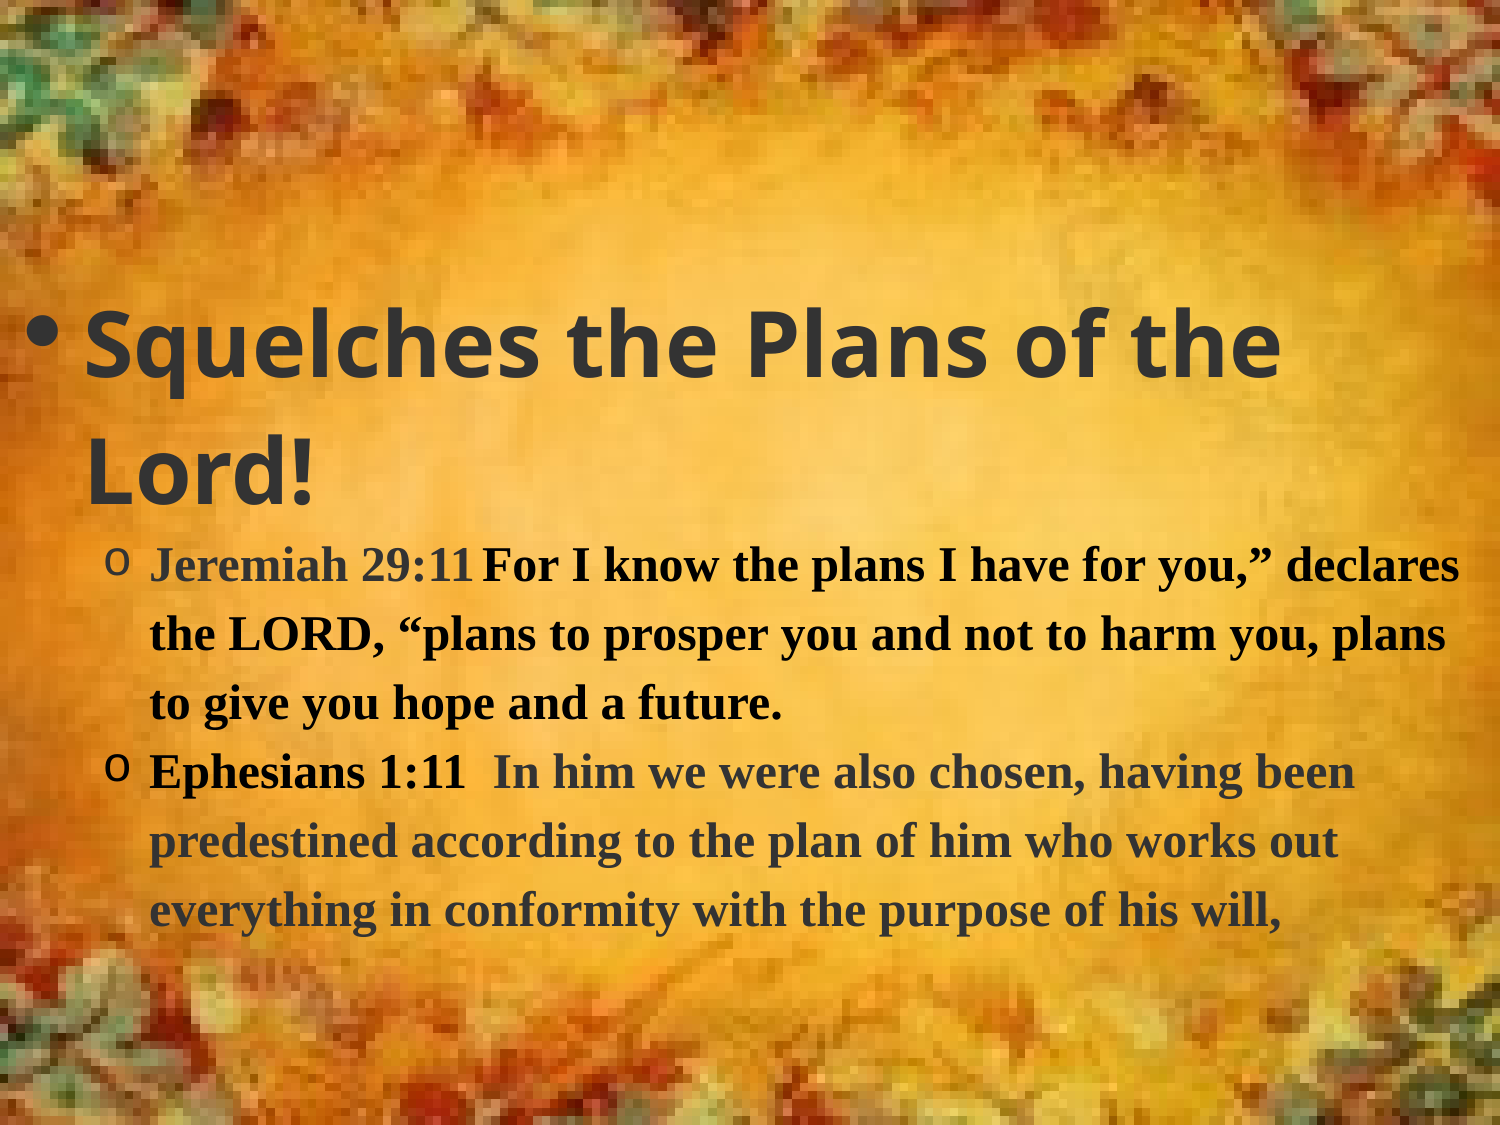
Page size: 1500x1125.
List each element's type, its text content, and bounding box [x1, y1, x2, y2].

picture [0, 0, 1500, 1125]
text_box Squelches the Plans of the Lord! Jeremiah 29:11 For I know the plans I have for you,” declares the Lord, “plans to prosper you and not to harm you, plans to give you hope and a future. Ephesians 1:11 In him we were also chosen, having been predestined according to the plan of him who works out everything in conformity with the purpose of his will, [12, 262, 1475, 944]
